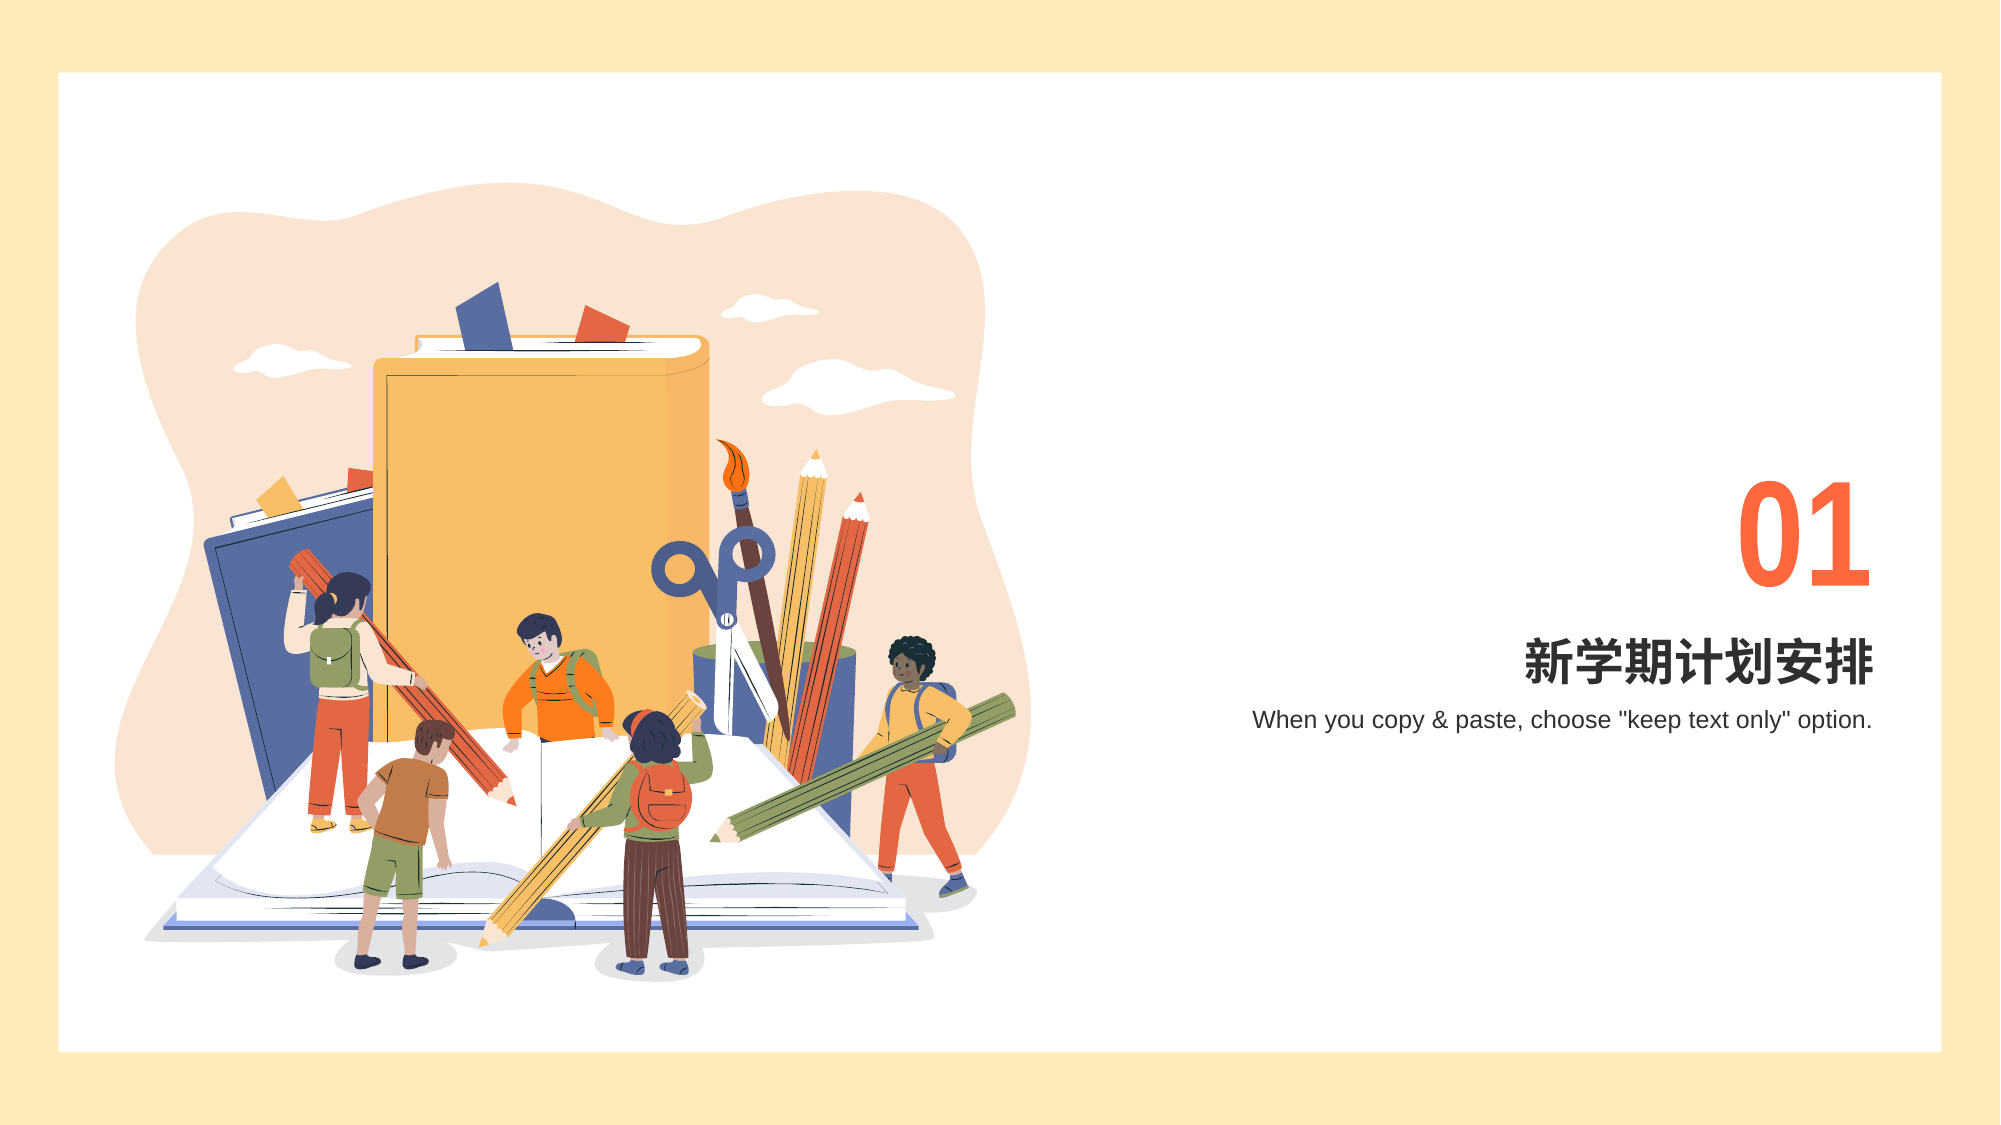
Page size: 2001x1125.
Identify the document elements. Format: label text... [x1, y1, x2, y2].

list When you copy & paste, choose "keep text only" option. [1235, 699, 1890, 742]
title 新学期计划安排 [1505, 629, 1890, 699]
